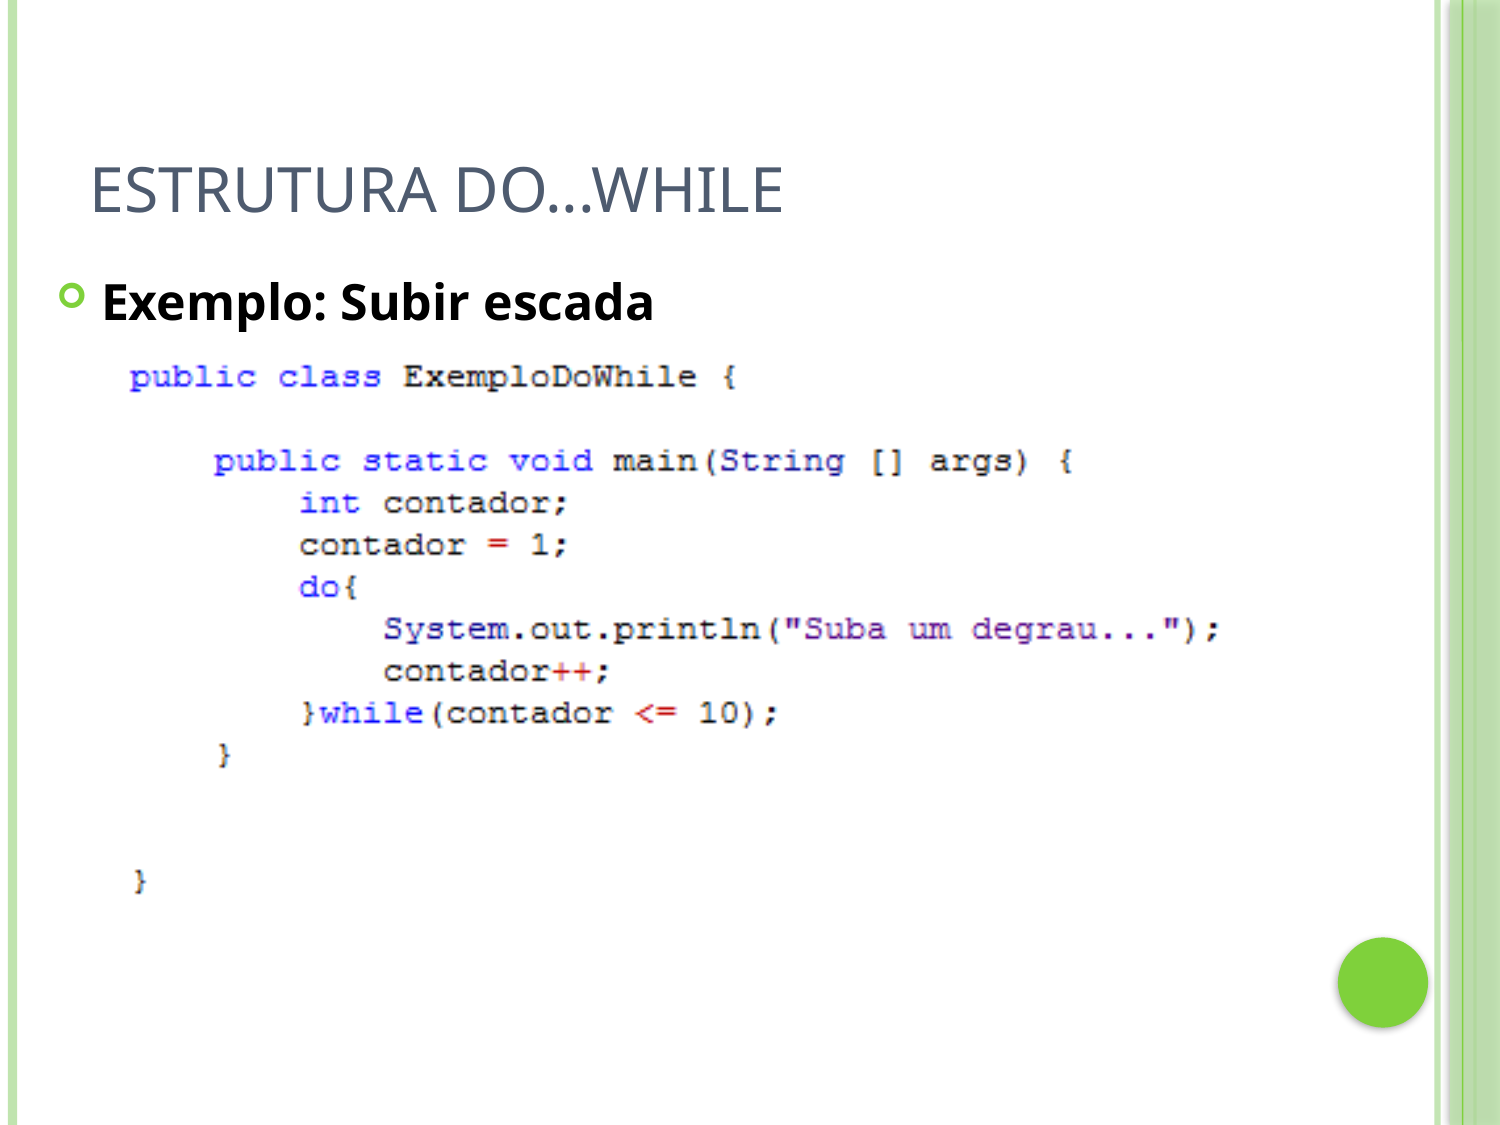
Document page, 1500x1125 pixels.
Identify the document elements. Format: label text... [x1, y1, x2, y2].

list Exemplo: Subir escada [41, 262, 1483, 339]
title Estrutura Do...While [75, 45, 1300, 233]
picture [123, 361, 1235, 906]
